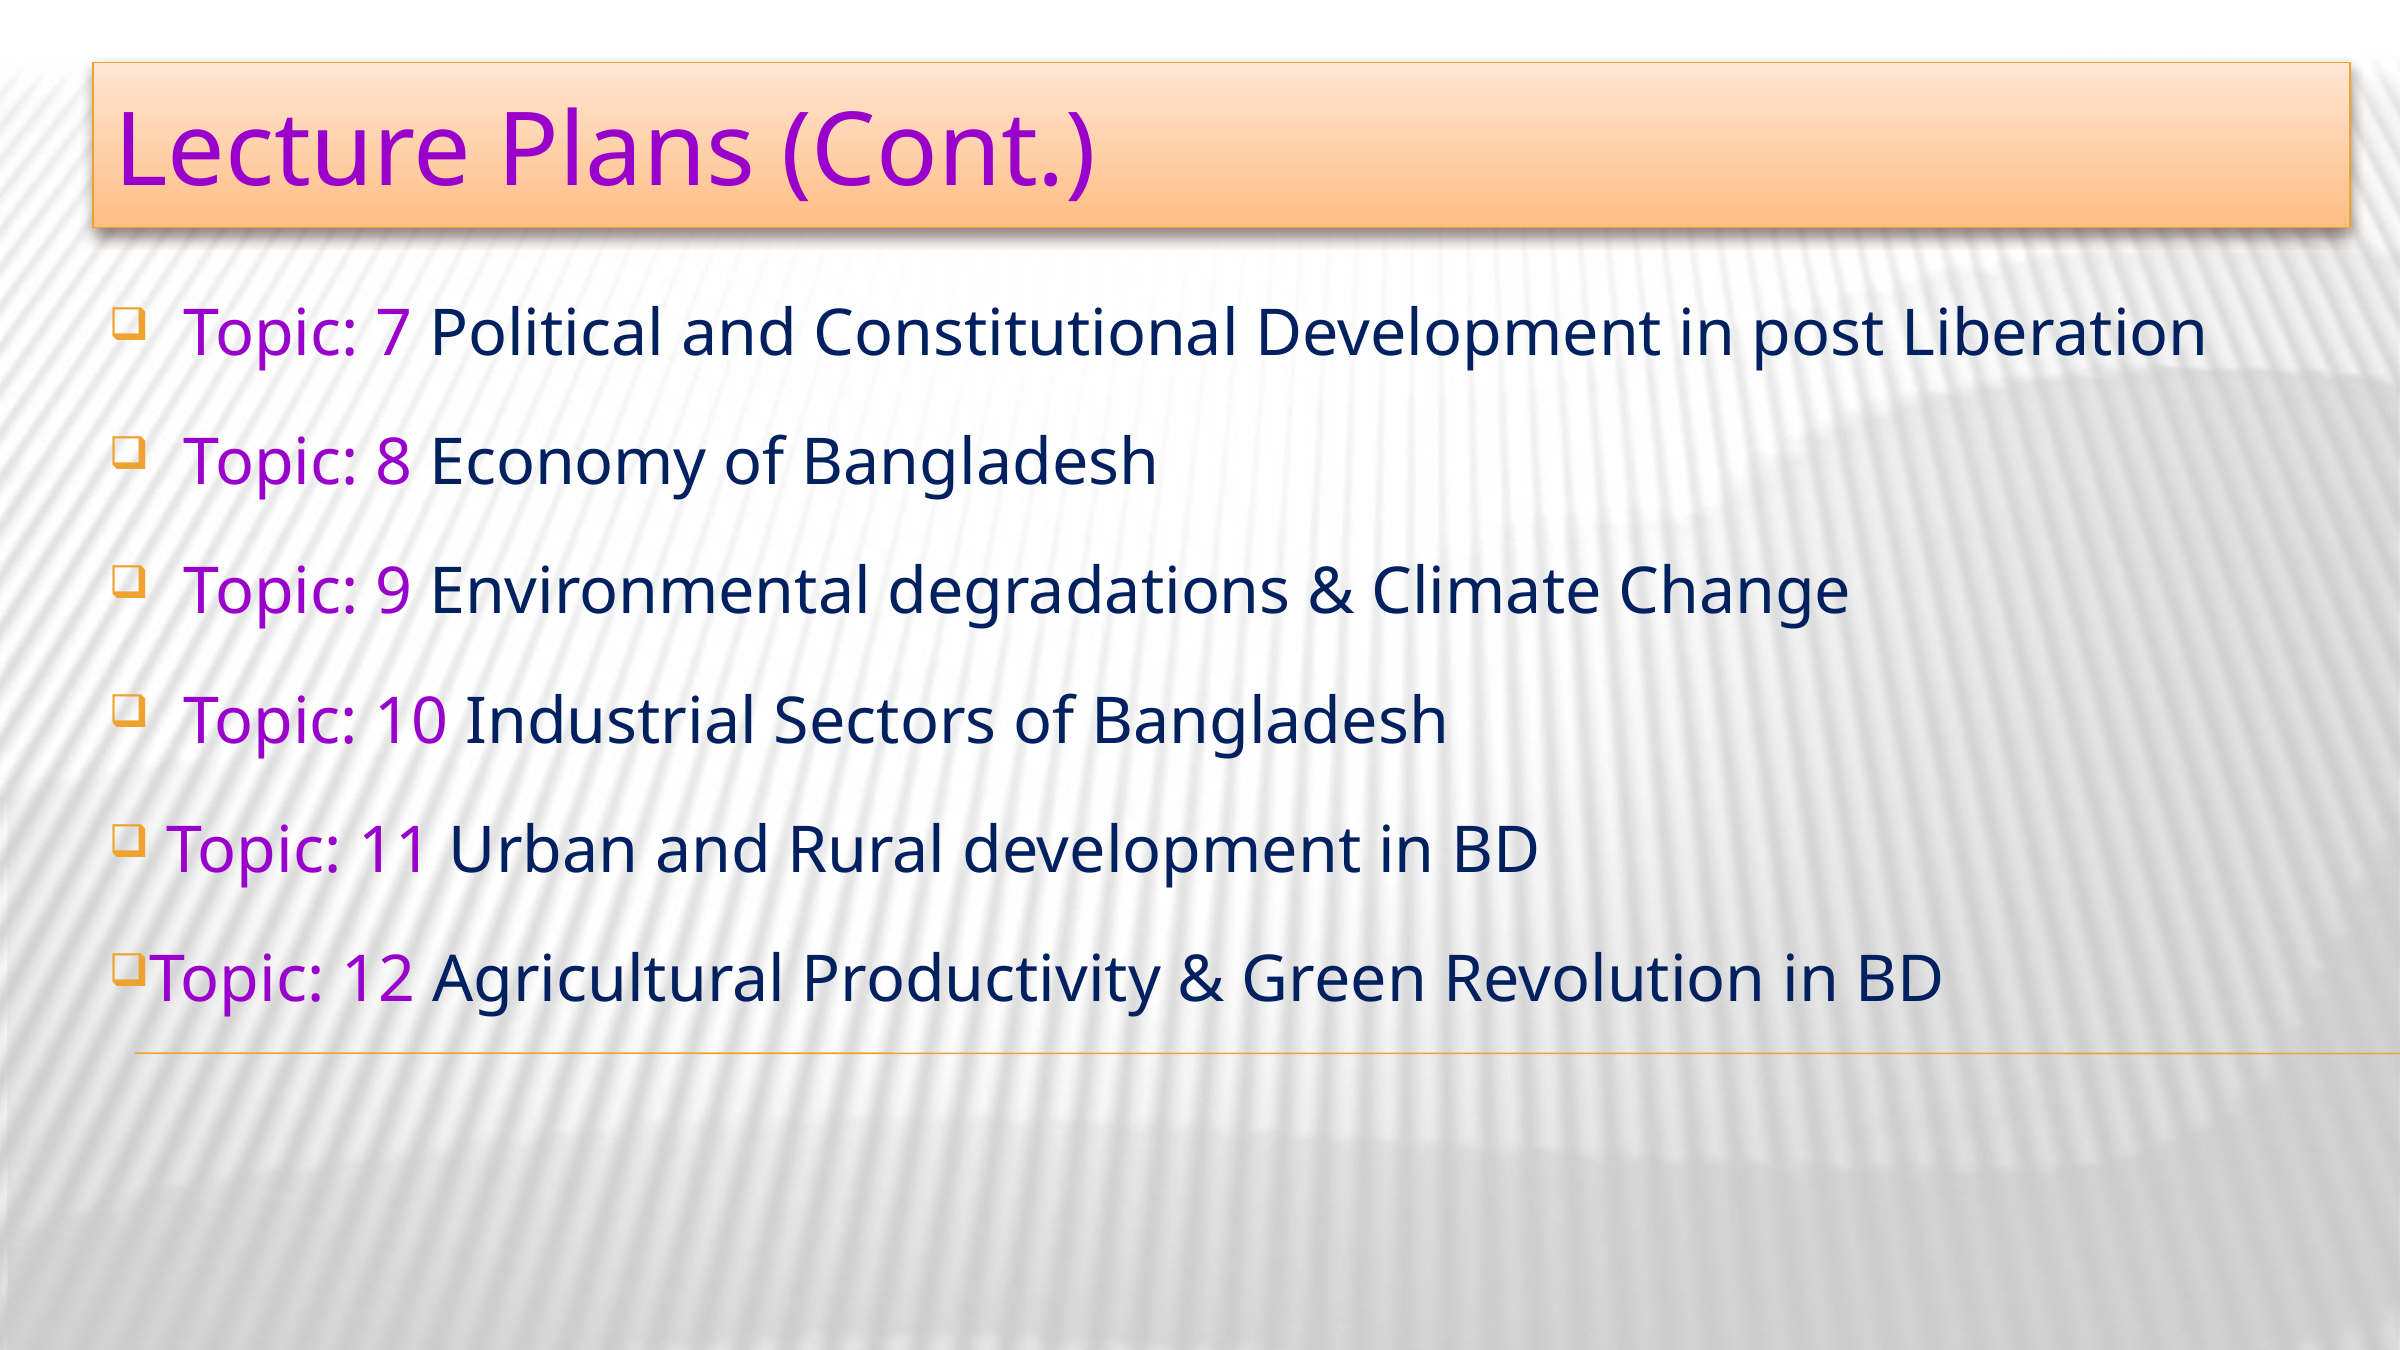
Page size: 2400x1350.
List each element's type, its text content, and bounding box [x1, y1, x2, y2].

text_box Lecture Plans (Cont.) [92, 62, 2351, 228]
subtitle Topic: 7 Political and Constitutional Development in post Liberation Topic: 8 Economy of Bangladesh Topic: 9 Environmental degradations & Climate Change Topic: 10 Industrial Sectors of Bangladesh Topic: 11 Urban and Rural development in BD Topic: 12 Agricultural Productivity & Green Revolution in BD [87, 312, 2313, 1026]
